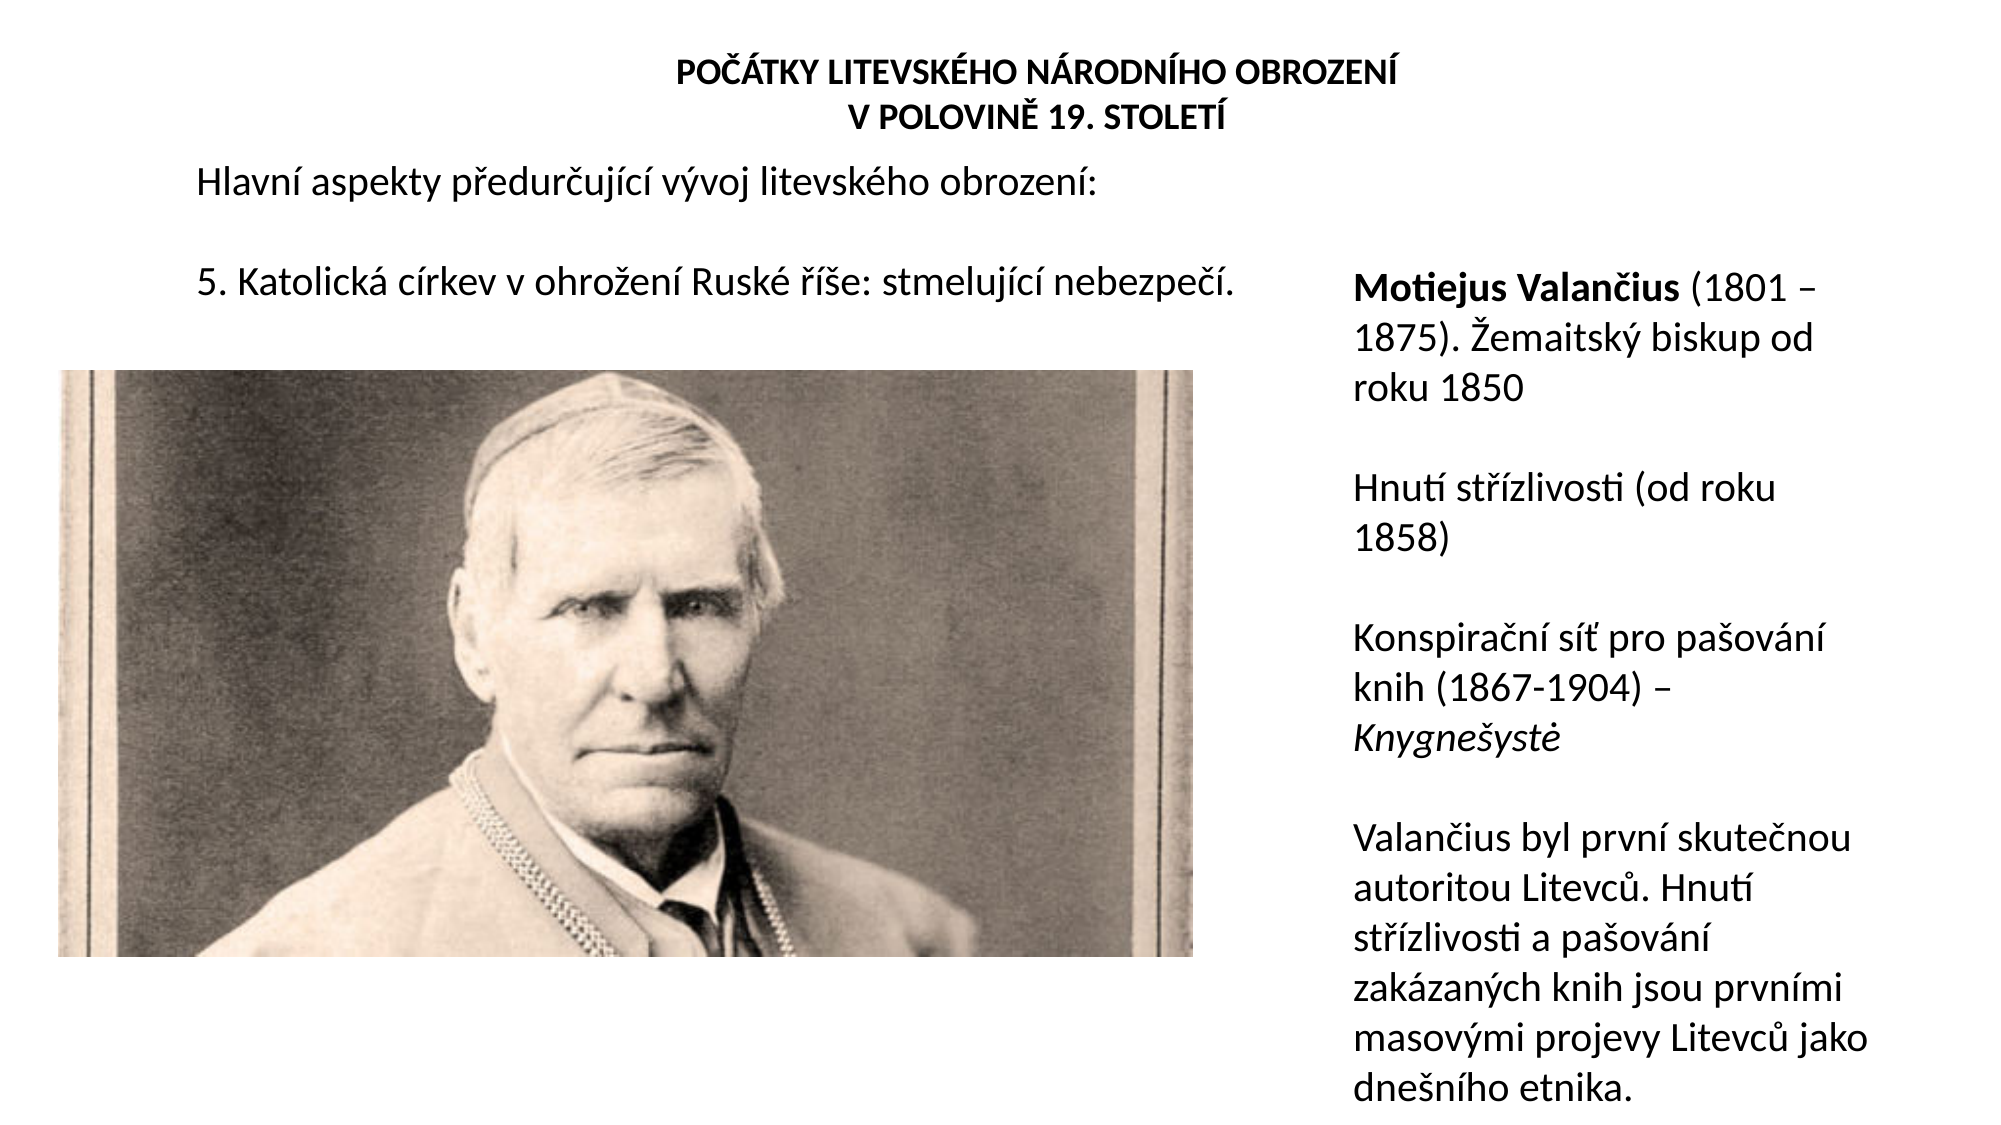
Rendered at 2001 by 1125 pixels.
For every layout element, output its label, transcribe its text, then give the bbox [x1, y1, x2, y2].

picture [58, 370, 1193, 958]
text_box POČÁTKY LITEVSKÉHO NÁRODNÍHO OBROZENÍ V POLOVINĚ 19. STOLETÍ [517, 40, 1557, 145]
text_box Motiejus Valančius (1801 – 1875). Žemaitský biskup od roku 1850 Hnutí střízlivosti (od roku 1858) Konspirační síť pro pašování knih (1867-1904) – Knygnešystė Valančius byl první skutečnou autoritou Litevců. Hnutí střízlivosti a pašování zakázaných knih jsou prvními masovými projevy Litevců jako dnešního etnika. [1338, 252, 1899, 1118]
text_box Hlavní aspekty předurčující vývoj litevského obrození: 5. Katolická církev v ohrožení Ruské říše: stmelující nebezpečí. [181, 146, 1758, 311]
